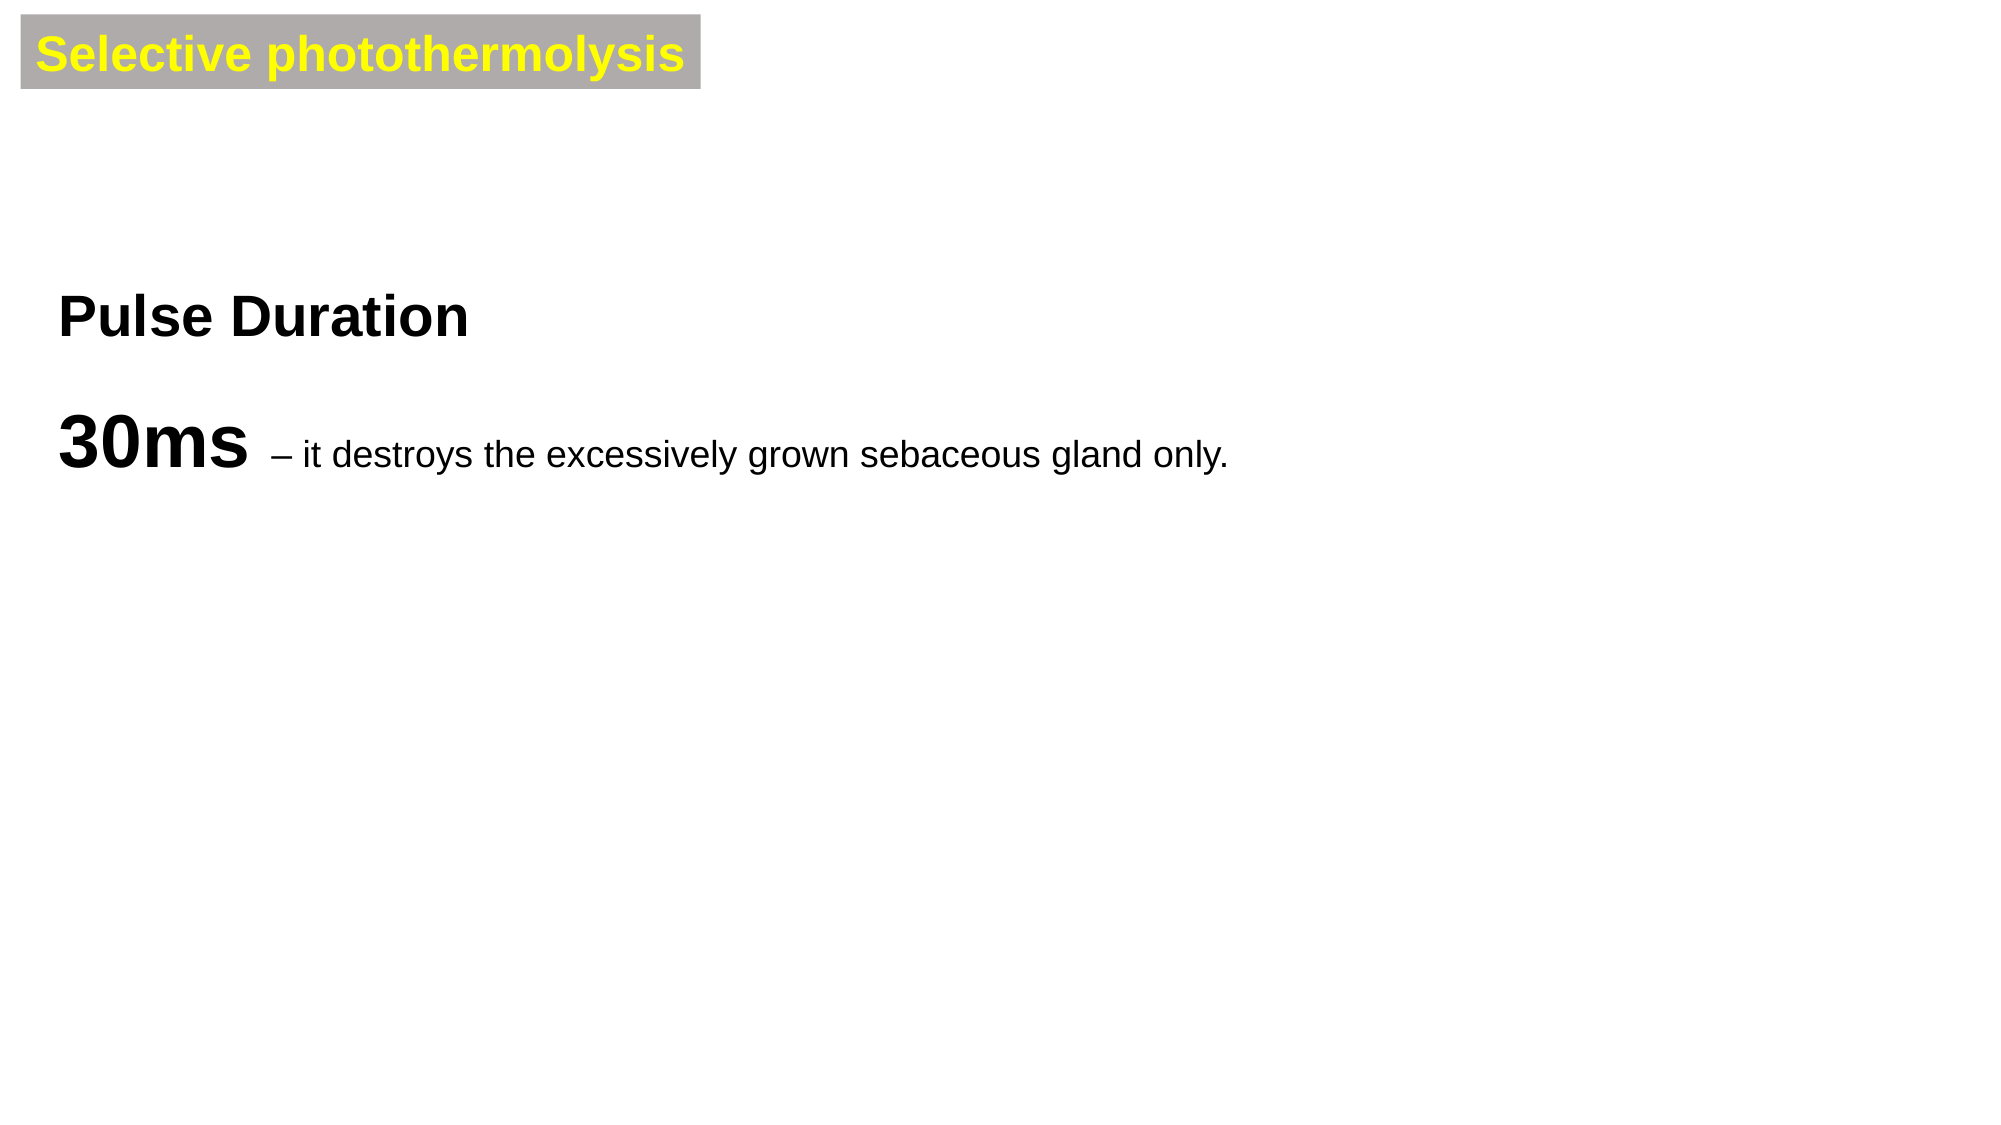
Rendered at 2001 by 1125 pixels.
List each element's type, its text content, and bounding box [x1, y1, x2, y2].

text_box Pulse Duration 30ms – it destroys the excessively grown sebaceous gland only. [43, 270, 1628, 491]
text_box Selective photothermolysis [20, 14, 701, 89]
